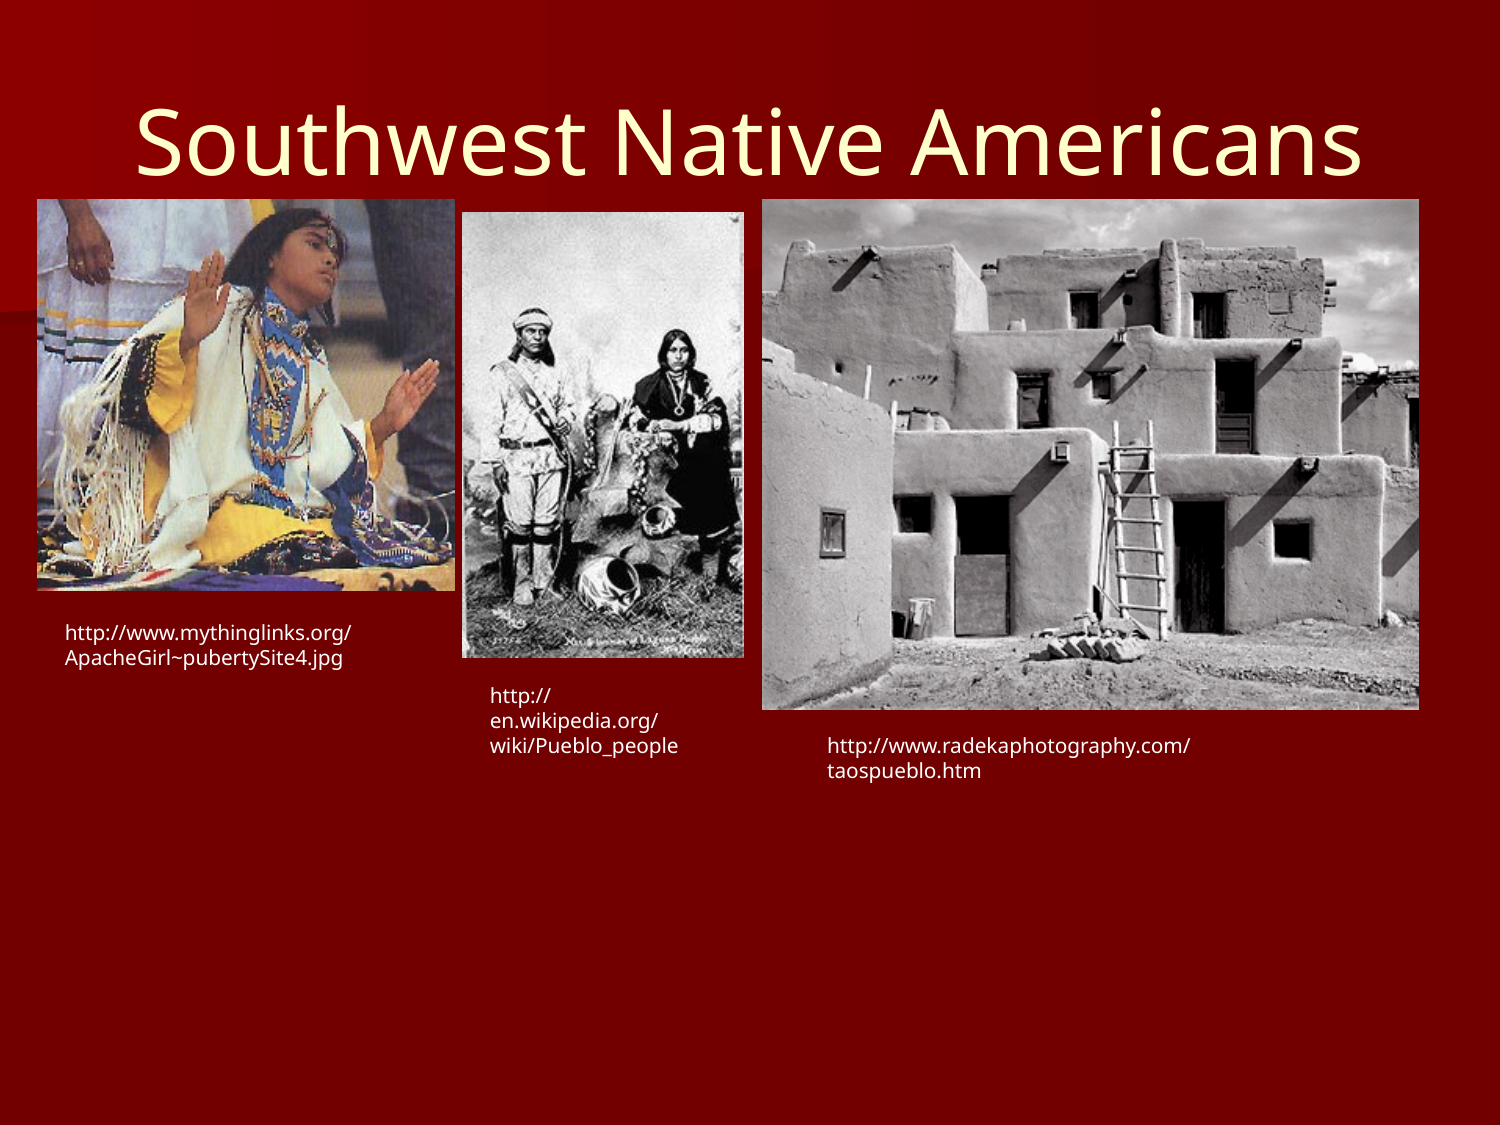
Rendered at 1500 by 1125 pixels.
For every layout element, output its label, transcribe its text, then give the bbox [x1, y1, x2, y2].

text_box http://www.radekaphotography.com/taospueblo.htm [812, 724, 1350, 790]
picture [762, 199, 1420, 710]
title Southwest Native Americans [74, 44, 1426, 233]
text_box http://www.mythinglinks.org/ApacheGirl~pubertySite4.jpg [49, 612, 413, 678]
picture [462, 212, 745, 659]
text_box http://en.wikipedia.org/wiki/Pueblo_people [474, 675, 725, 765]
picture [37, 199, 455, 591]
